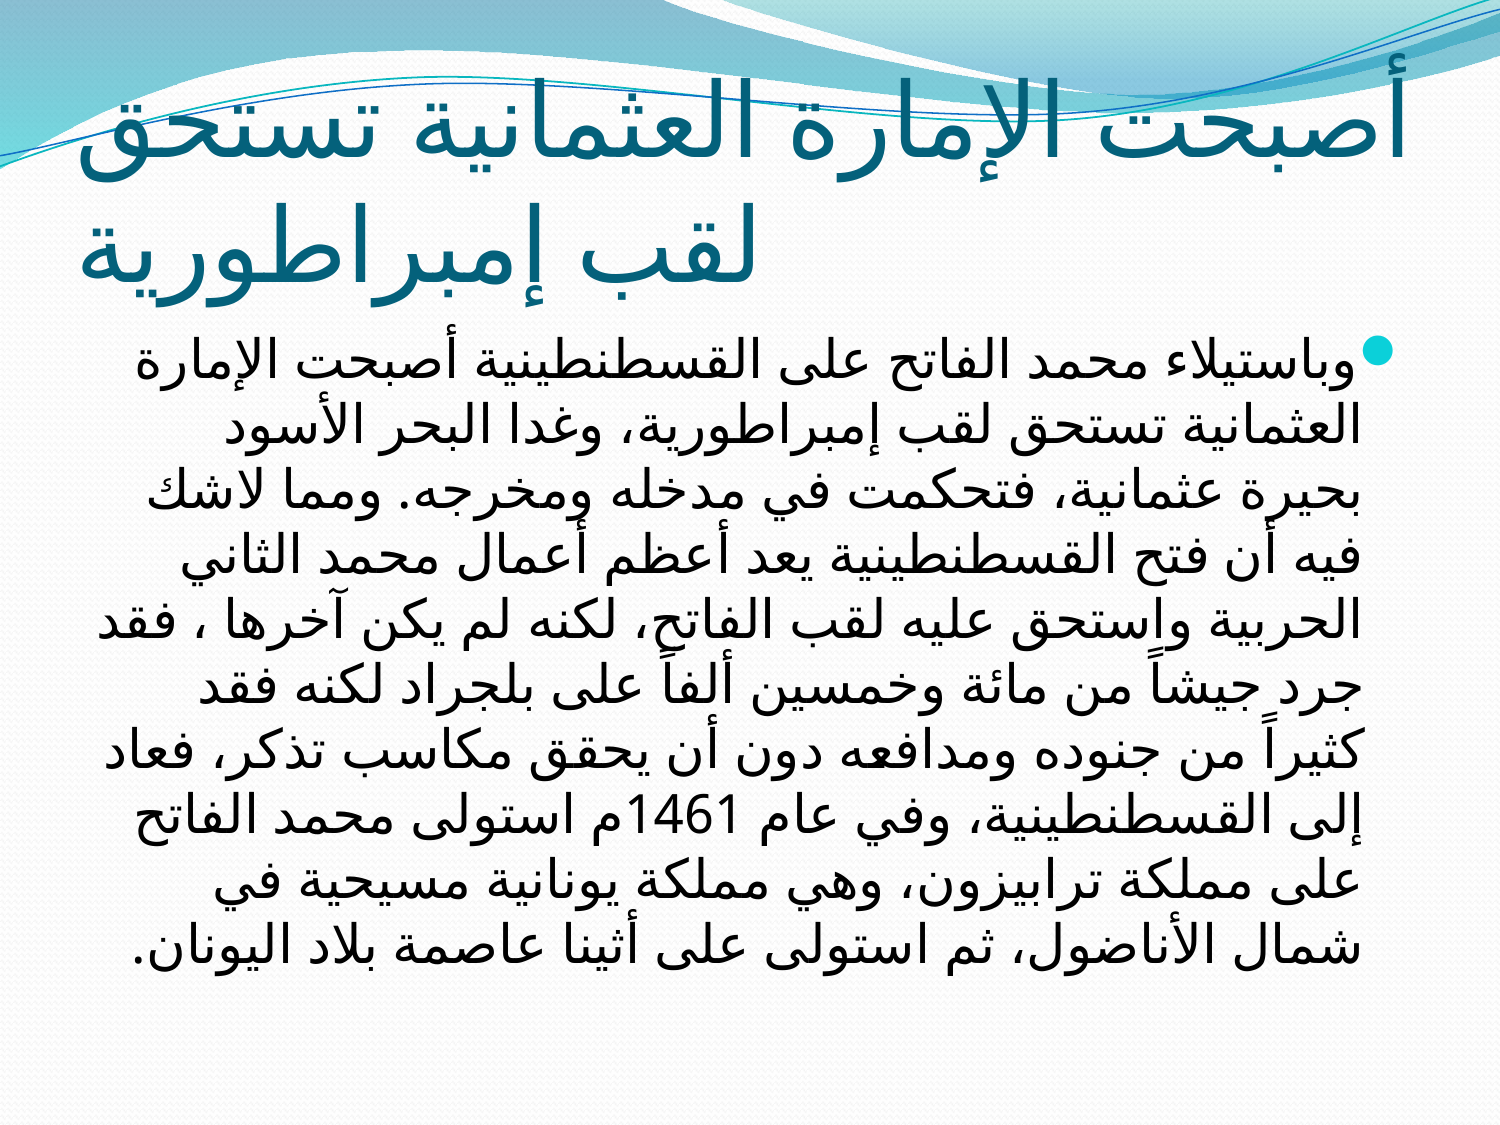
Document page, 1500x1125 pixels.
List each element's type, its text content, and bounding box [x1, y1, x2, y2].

list وباستيلاء محمد الفاتح على القسطنطينية أصبحت الإمارة العثمانية تستحق لقب إمبراطورية، وغدا البحر الأسود بحيرة عثمانية، فتحكمت في مدخله ومخرجه. ومما لاشك فيه أن فتح القسطنطينية يعد أعظم أعمال محمد الثاني الحربية واستحق عليه لقب الفاتح، لكنه لم يكن آخرها ، فقد جرد جيشاً من مائة وخمسين ألفاً على بلجراد لكنه فقد كثيراً من جنوده ومدافعه دون أن يحقق مكاسب تذكر، فعاد إلى القسطنطينية، وفي عام 1461م استولى محمد الفاتح على مملكة ترابيزون، وهي مملكة يونانية مسيحية في شمال الأناضول، ثم استولى على أثينا عاصمة بلاد اليونان. [75, 317, 1425, 1038]
title أصبحت الإمارة العثمانية تستحق لقب إمبراطورية [75, 115, 1425, 303]
